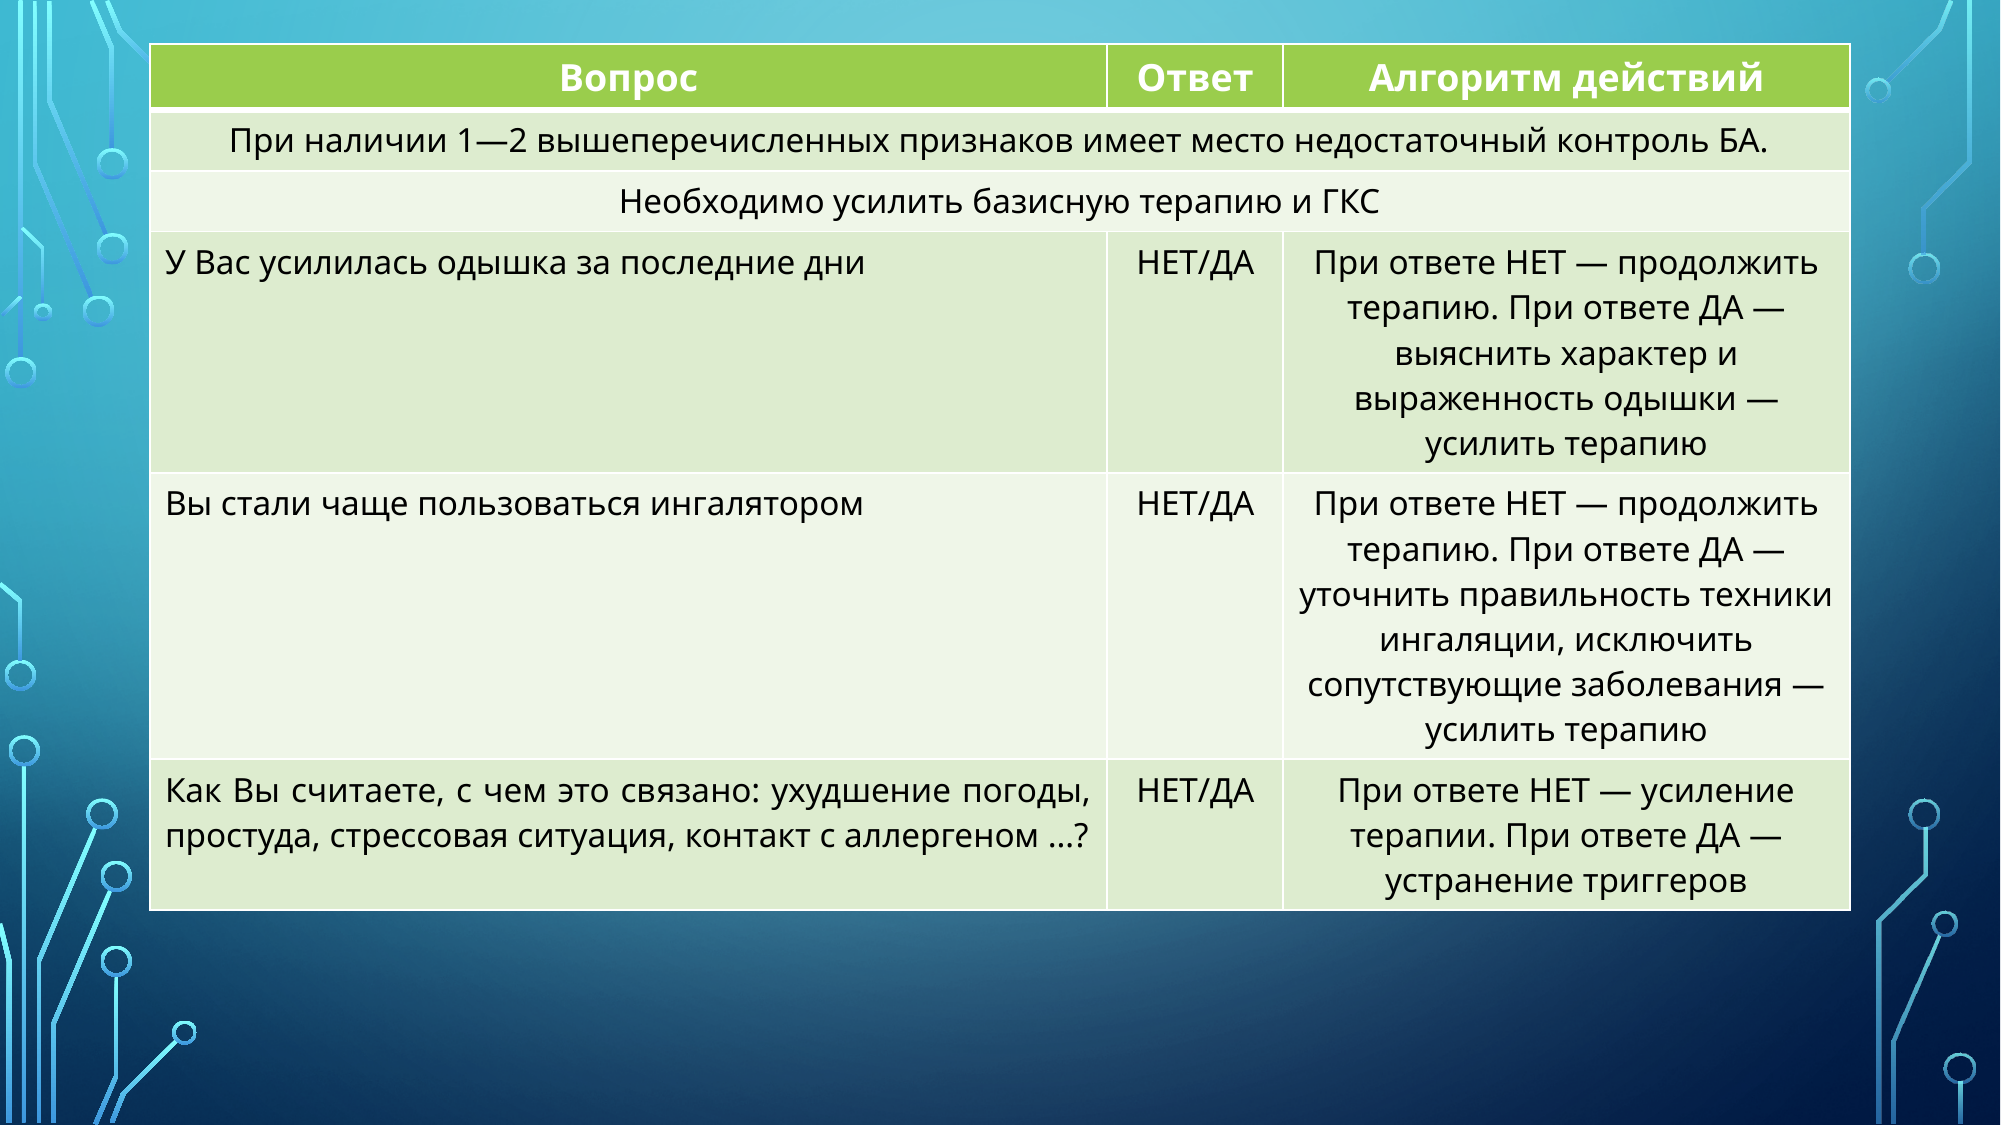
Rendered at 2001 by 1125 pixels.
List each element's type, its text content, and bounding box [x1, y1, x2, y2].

table_cell При ответе НЕТ — продолжить терапию. При ответе ДА — выяснить характер и выраженность одышки — усилить терапию [1284, 232, 1849, 472]
table_cell При ответе НЕТ — продолжить терапию. При ответе ДА — уточнить правильность техники ингаляции, исключить сопутствующие заболевания — усилить терапию [1284, 474, 1849, 758]
table_header Вопрос [151, 45, 1106, 107]
table_header Алгоритм действий [1284, 45, 1849, 107]
table_cell У Вас усилилась одышка за последние дни [151, 232, 1106, 472]
table_cell Вы стали чаще пользоваться ингалятором [151, 474, 1106, 758]
table_cell При наличии 1—2 вышеперечисленных признаков имеет место недостаточный контроль БА. [151, 113, 1849, 170]
table_cell НЕТ/ДА [1108, 232, 1282, 472]
table_cell Как Вы считаете, с чем это связано: ухудшение погоды, простуда, стрессовая ситуация, контакт с аллергеном …? [151, 760, 1106, 909]
table_cell При ответе НЕТ — усиление терапии. При ответе ДА — устранение триггеров [1284, 760, 1849, 909]
table_header Ответ [1108, 45, 1282, 107]
table_cell НЕТ/ДА [1108, 760, 1282, 909]
table_cell Необходимо усилить базисную терапию и ГКС [151, 172, 1849, 231]
table_cell НЕТ/ДА [1108, 474, 1282, 758]
